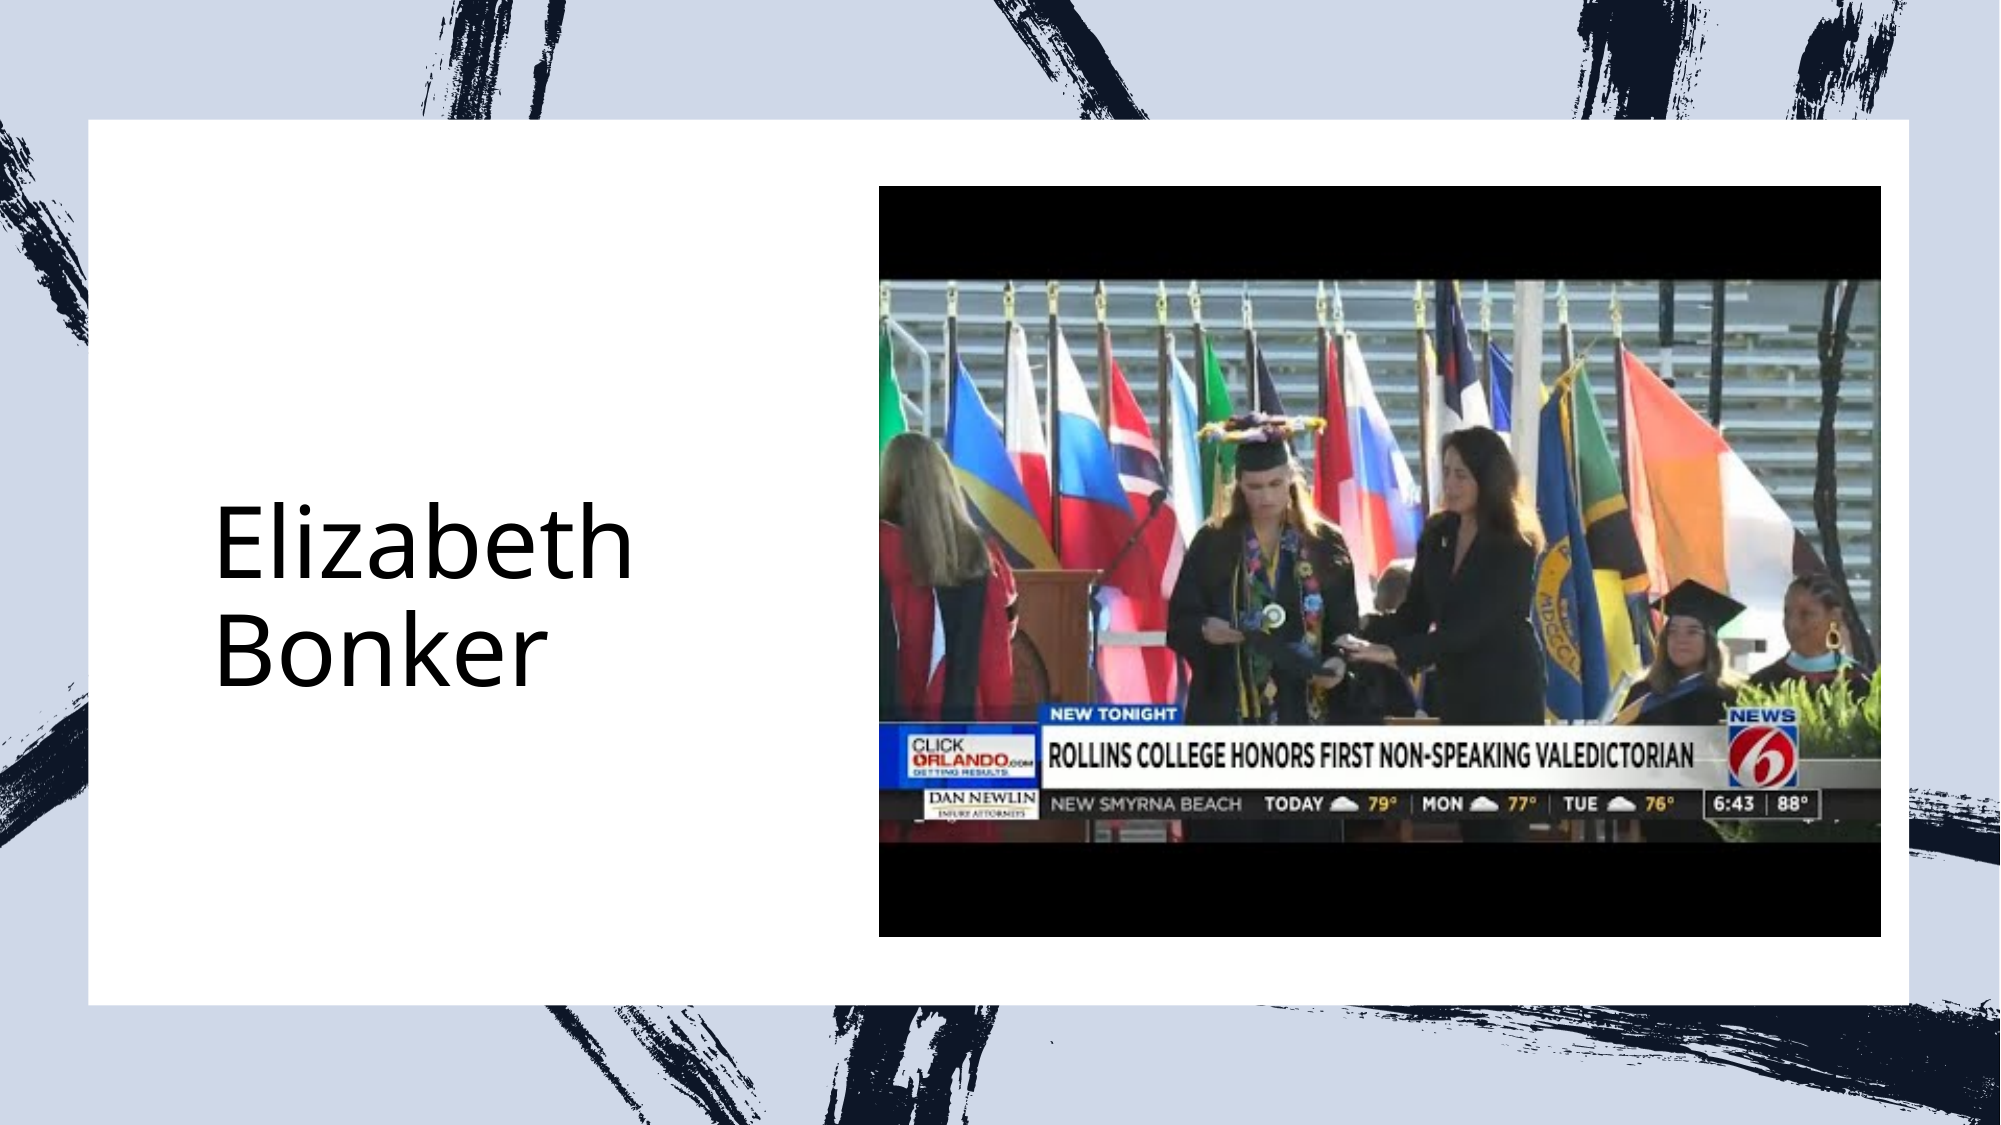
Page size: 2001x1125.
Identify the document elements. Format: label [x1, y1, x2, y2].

list [879, 186, 1881, 938]
picture [0, 0, 2000, 1125]
